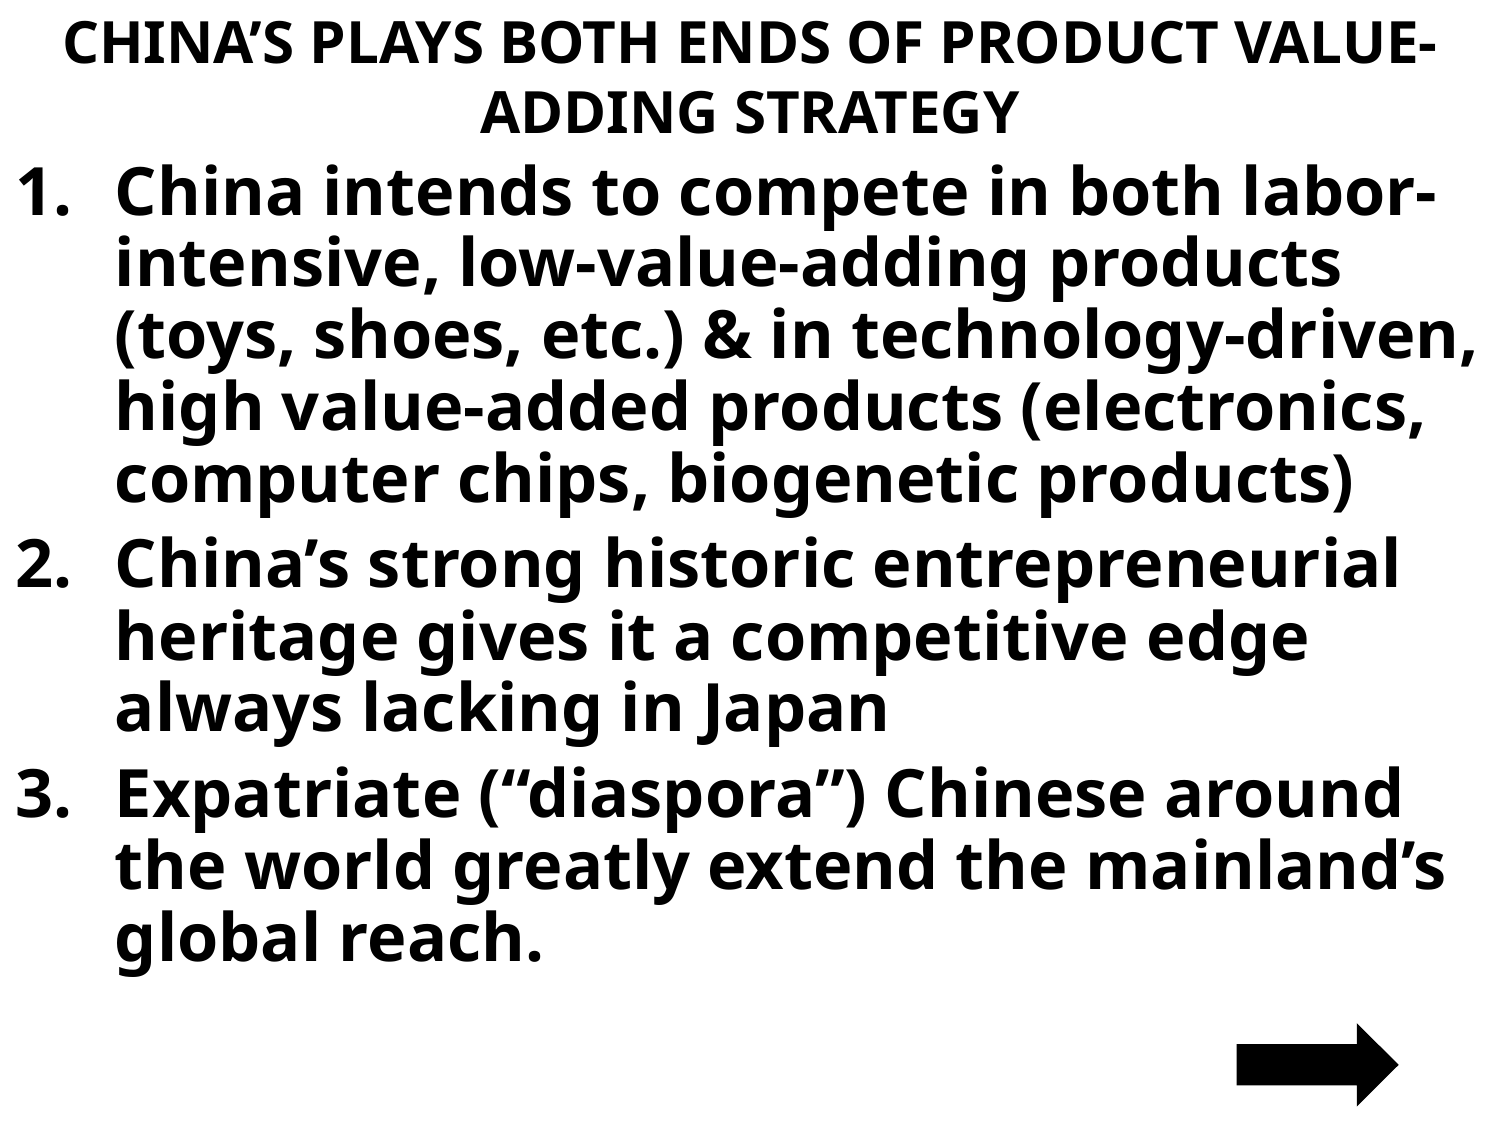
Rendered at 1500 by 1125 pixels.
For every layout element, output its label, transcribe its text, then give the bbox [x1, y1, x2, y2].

list China intends to compete in both labor-intensive, low-value-adding products (toys, shoes, etc.) & in technology-driven, high value-added products (electronics, computer chips, biogenetic products) China’s strong historic entrepreneurial heritage gives it a competitive edge always lacking in Japan Expatriate (“diaspora”) Chinese around the world greatly extend the mainland’s global reach. [0, 149, 1500, 1088]
title CHINA’S PLAYS BOTH ENDS OF PRODUCT VALUE-ADDING STRATEGY [0, 37, 1500, 113]
text_box [1237, 1025, 1398, 1105]
